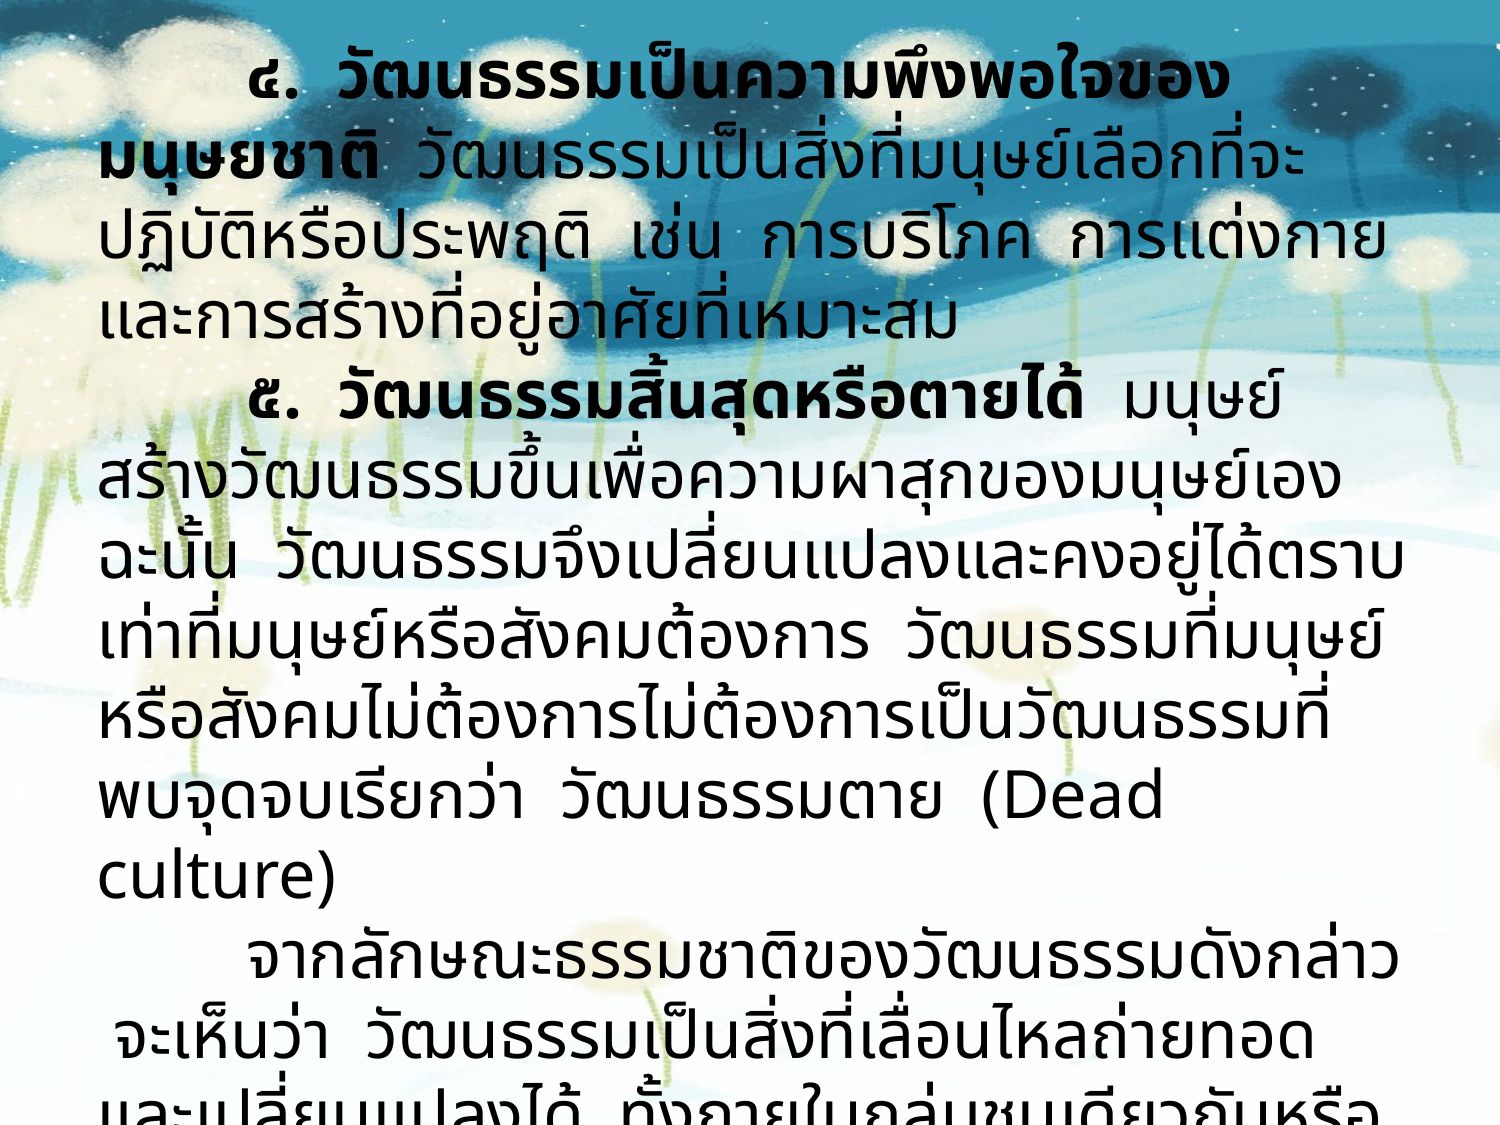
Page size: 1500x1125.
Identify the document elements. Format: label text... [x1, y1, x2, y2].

text_box ๔. วัฒนธรรมเป็นความพึงพอใจของมนุษยชาติ วัฒนธรรมเป็นสิ่งที่มนุษย์เลือกที่จะปฏิบัติหรือประพฤติ เช่น การบริโภค การแต่งกาย และการสร้างที่อยู่อาศัยที่เหมาะสม ๕. วัฒนธรรมสิ้นสุดหรือตายได้ มนุษย์สร้างวัฒนธรรมขึ้นเพื่อความผาสุกของมนุษย์เอง ฉะนั้น วัฒนธรรมจึงเปลี่ยนแปลงและคงอยู่ได้ตราบเท่าที่มนุษย์หรือสังคมต้องการ วัฒนธรรมที่มนุษย์หรือสังคมไม่ต้องการไม่ต้องการเป็นวัฒนธรรมที่พบจุดจบเรียกว่า วัฒนธรรมตาย (Dead culture) จากลักษณะธรรมชาติของวัฒนธรรมดังกล่าว จะเห็นว่า วัฒนธรรมเป็นสิ่งที่เลื่อนไหลถ่ายทอดและเปลี่ยนแปลงได้ ทั้งภายในกลุ่มชนเดียวกันหรือระหว่างท้องถิ่น ระหว่างชาติพันธุ์การสืบทอดวัฒนธรรมของกันและกันนี้เอง เป็นการปรากฏการณ์ที่สร้างอารยธรรมของโลกโดยรวม [81, 24, 1430, 1125]
picture [0, 0, 1500, 1125]
